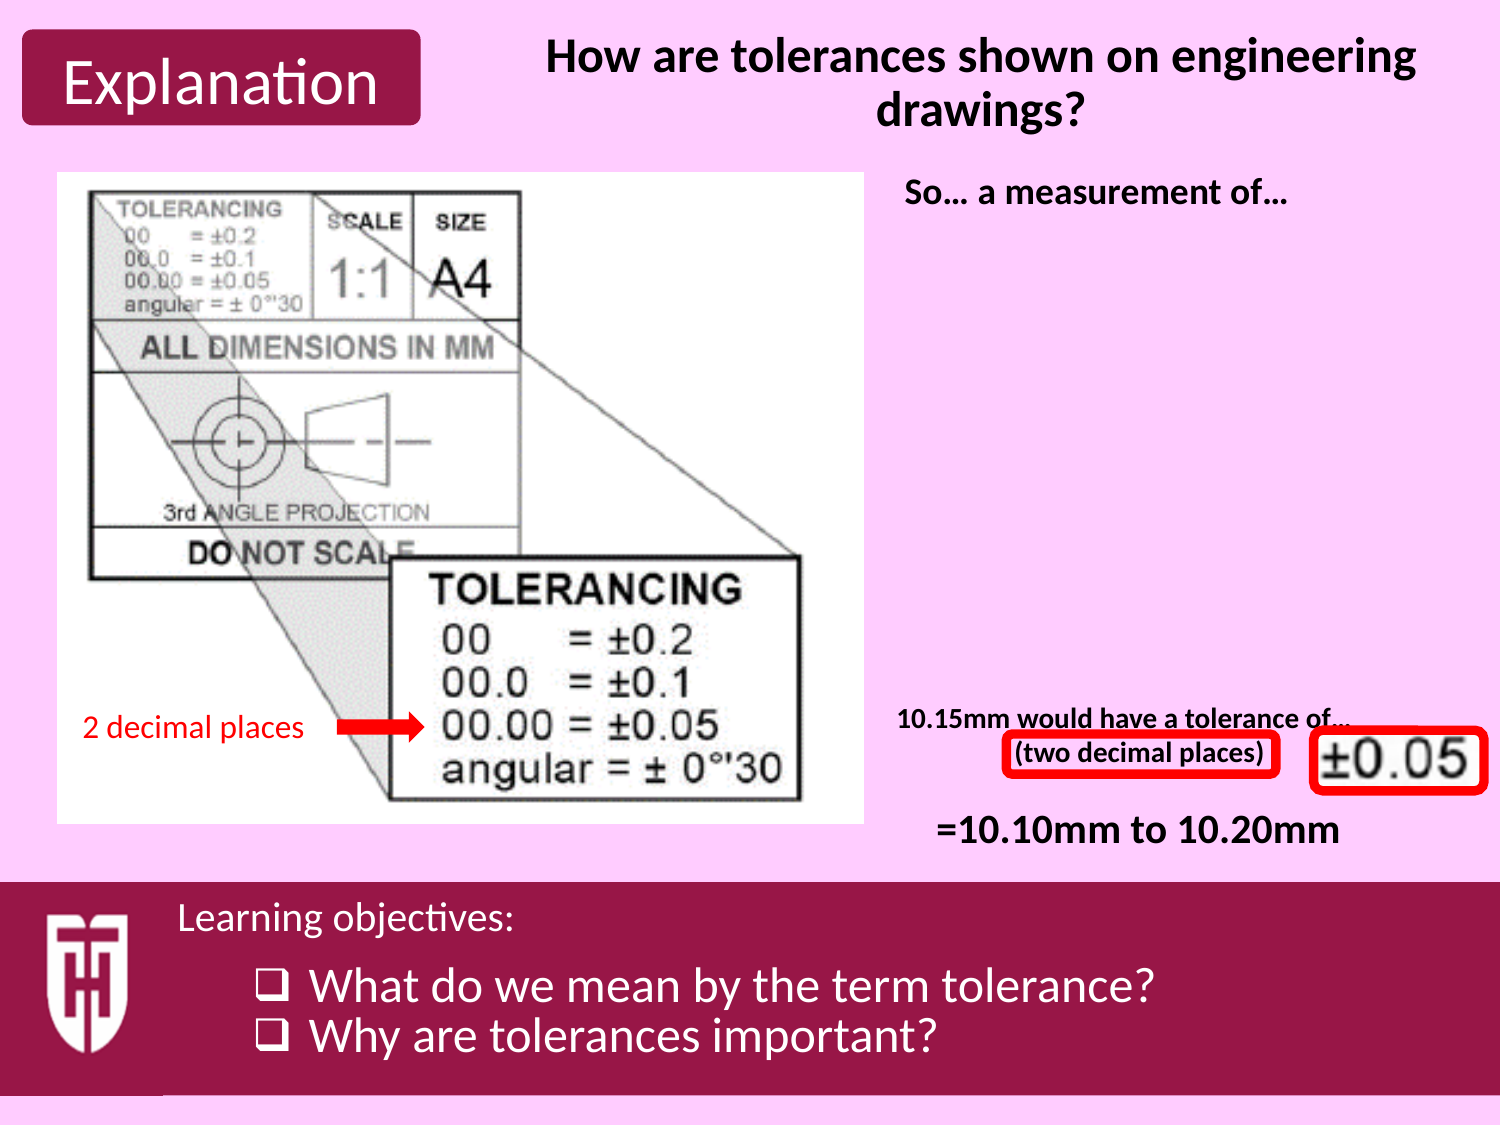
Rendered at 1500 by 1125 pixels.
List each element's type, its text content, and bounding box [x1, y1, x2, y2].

text_box =10.10mm to 10.20mm [921, 794, 1374, 859]
text_box So… a measurement of… [889, 159, 1342, 220]
picture [0, 882, 162, 1096]
text_box 10.15mm would have a tolerance of… (two decimal places) [881, 691, 1398, 777]
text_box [1313, 730, 1484, 791]
picture [57, 172, 864, 824]
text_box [66, 697, 424, 754]
text_box [1005, 732, 1277, 776]
text_box How are tolerances shown on engineering drawings? [434, 21, 1500, 114]
